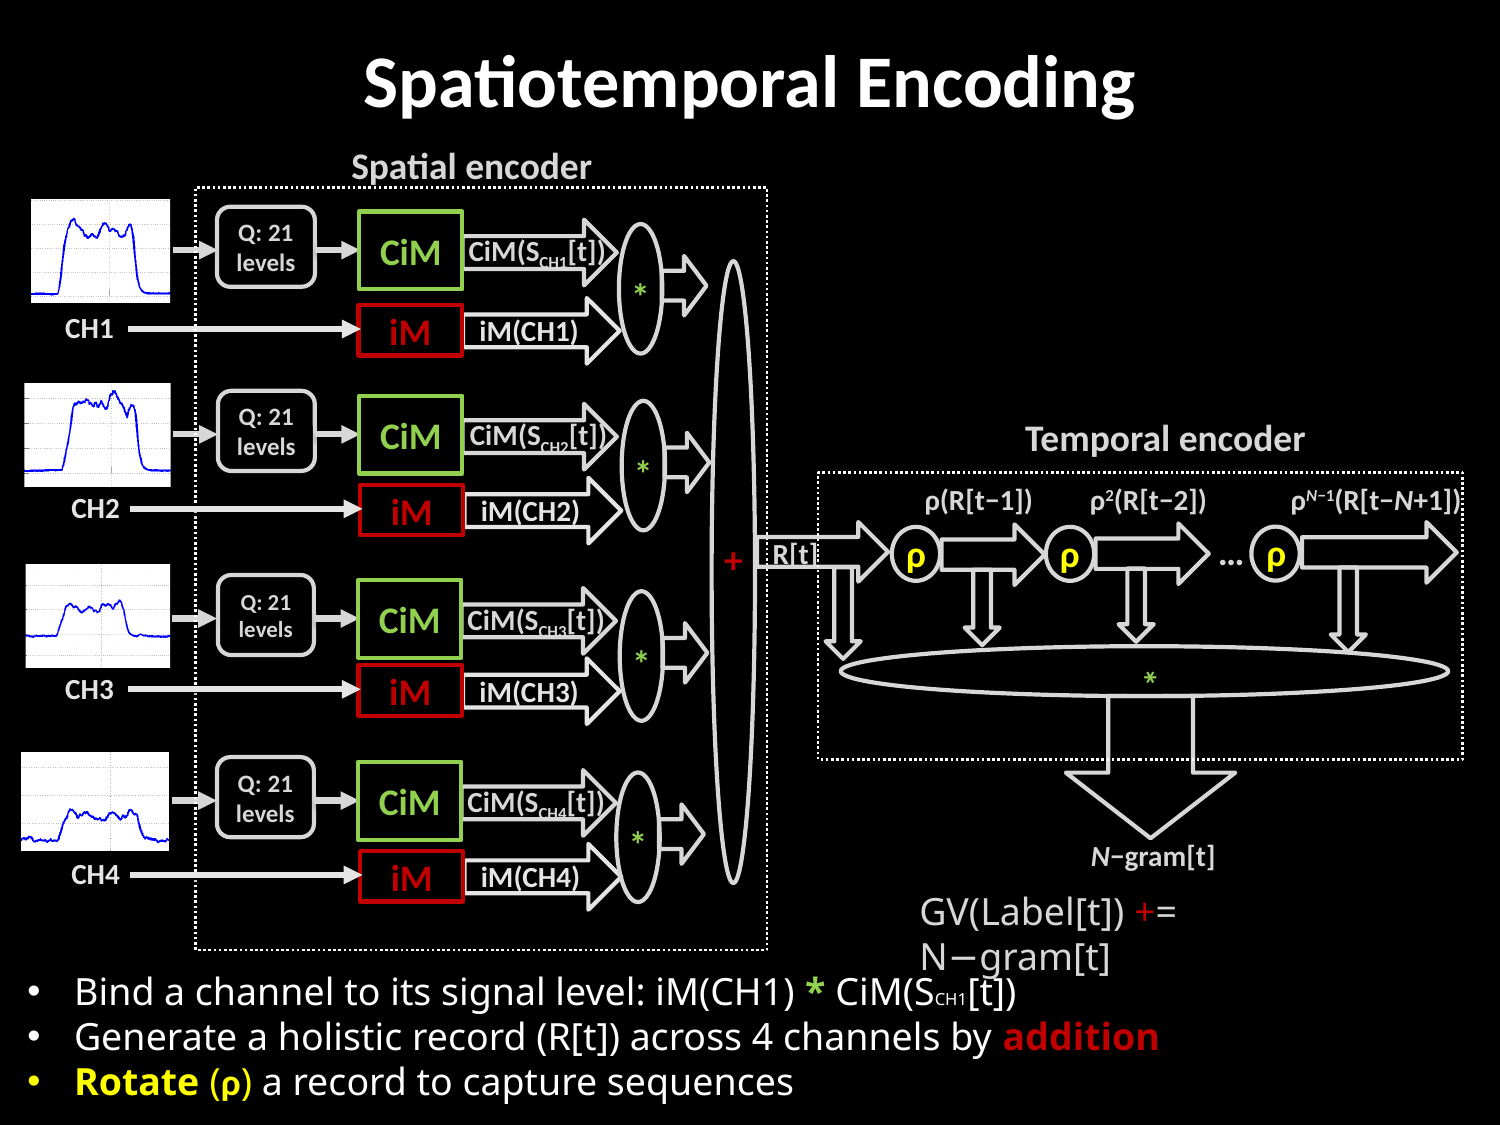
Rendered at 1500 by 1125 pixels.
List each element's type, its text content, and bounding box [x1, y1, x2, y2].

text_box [20, 187, 889, 951]
text_box Bind a channel to its signal level: iM(CH1) * CiM(SCH1[t]) Generate a holistic record (R[t]) across 4 channels by addition Rotate (ρ) a record to capture sequences [12, 961, 1232, 1111]
text_box Spatial encoder [336, 135, 608, 185]
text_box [817, 406, 1480, 942]
title Spatiotemporal Encoding [75, 24, 1425, 130]
